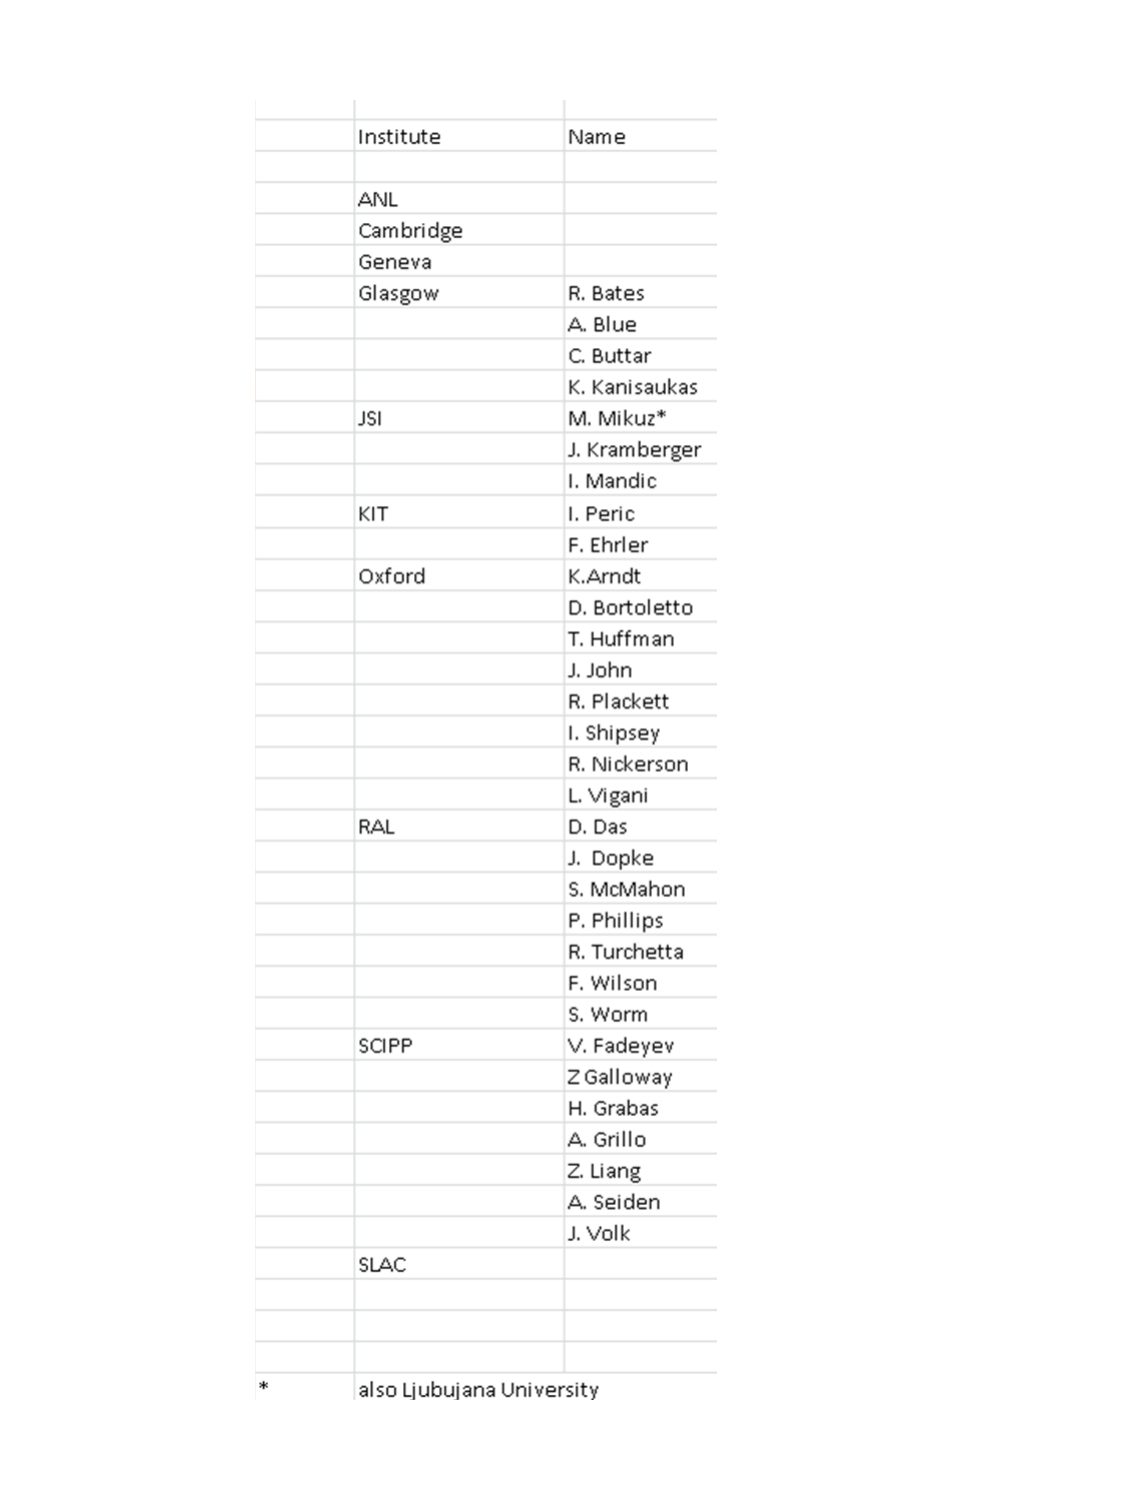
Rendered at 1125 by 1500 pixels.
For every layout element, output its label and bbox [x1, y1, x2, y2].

picture [255, 100, 717, 1400]
